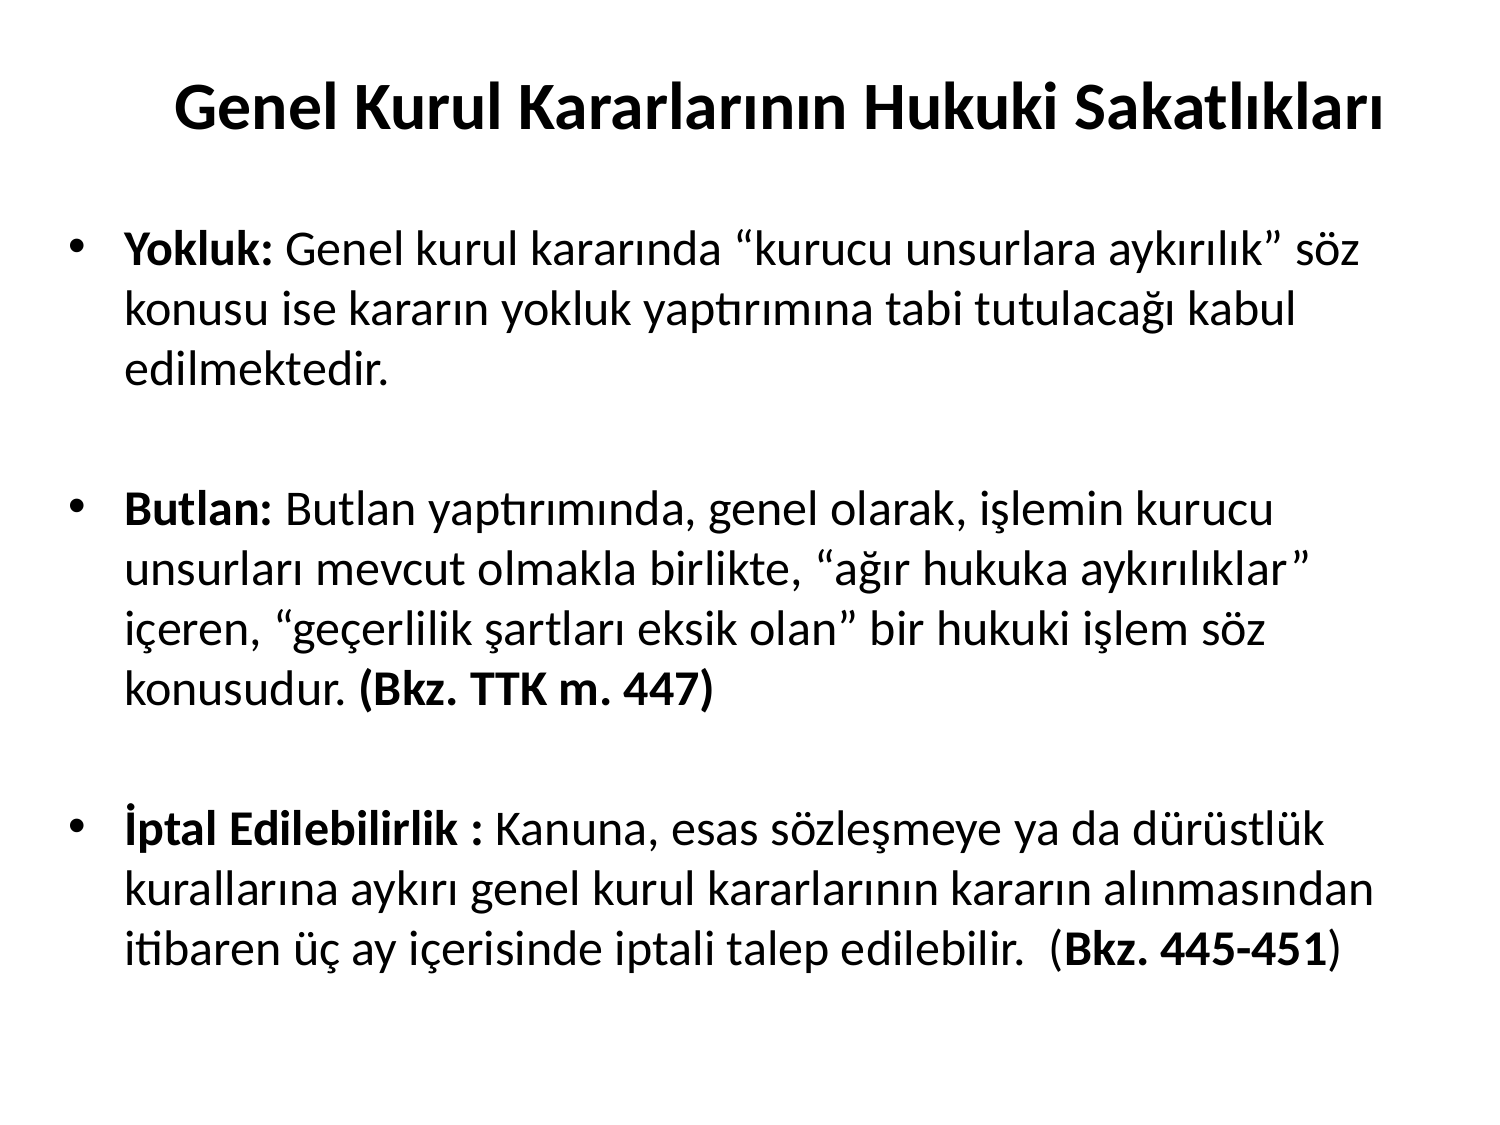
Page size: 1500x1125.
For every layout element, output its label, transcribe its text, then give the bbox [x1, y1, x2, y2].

title Genel Kurul Kararlarının Hukuki Sakatlıkları [135, 45, 1425, 161]
list Yokluk: Genel kurul kararında “kurucu unsurlara aykırılık” söz konusu ise kararın yokluk yaptırımına tabi tutulacağı kabul edilmektedir. Butlan: Butlan yaptırımında, genel olarak, işlemin kurucu unsurları mevcut olmakla birlikte, “ağır hukuka aykırılıklar” içeren, “geçerlilik şartları eksik olan” bir hukuki işlem söz konusudur. (Bkz. TTK m. 447) İptal Edilebilirlik : Kanuna, esas sözleşmeye ya da dürüstlük kurallarına aykırı genel kurul kararlarının kararın alınmasından itibaren üç ay içerisinde iptali talep edilebilir. (Bkz. 445-451) [53, 208, 1459, 1071]
